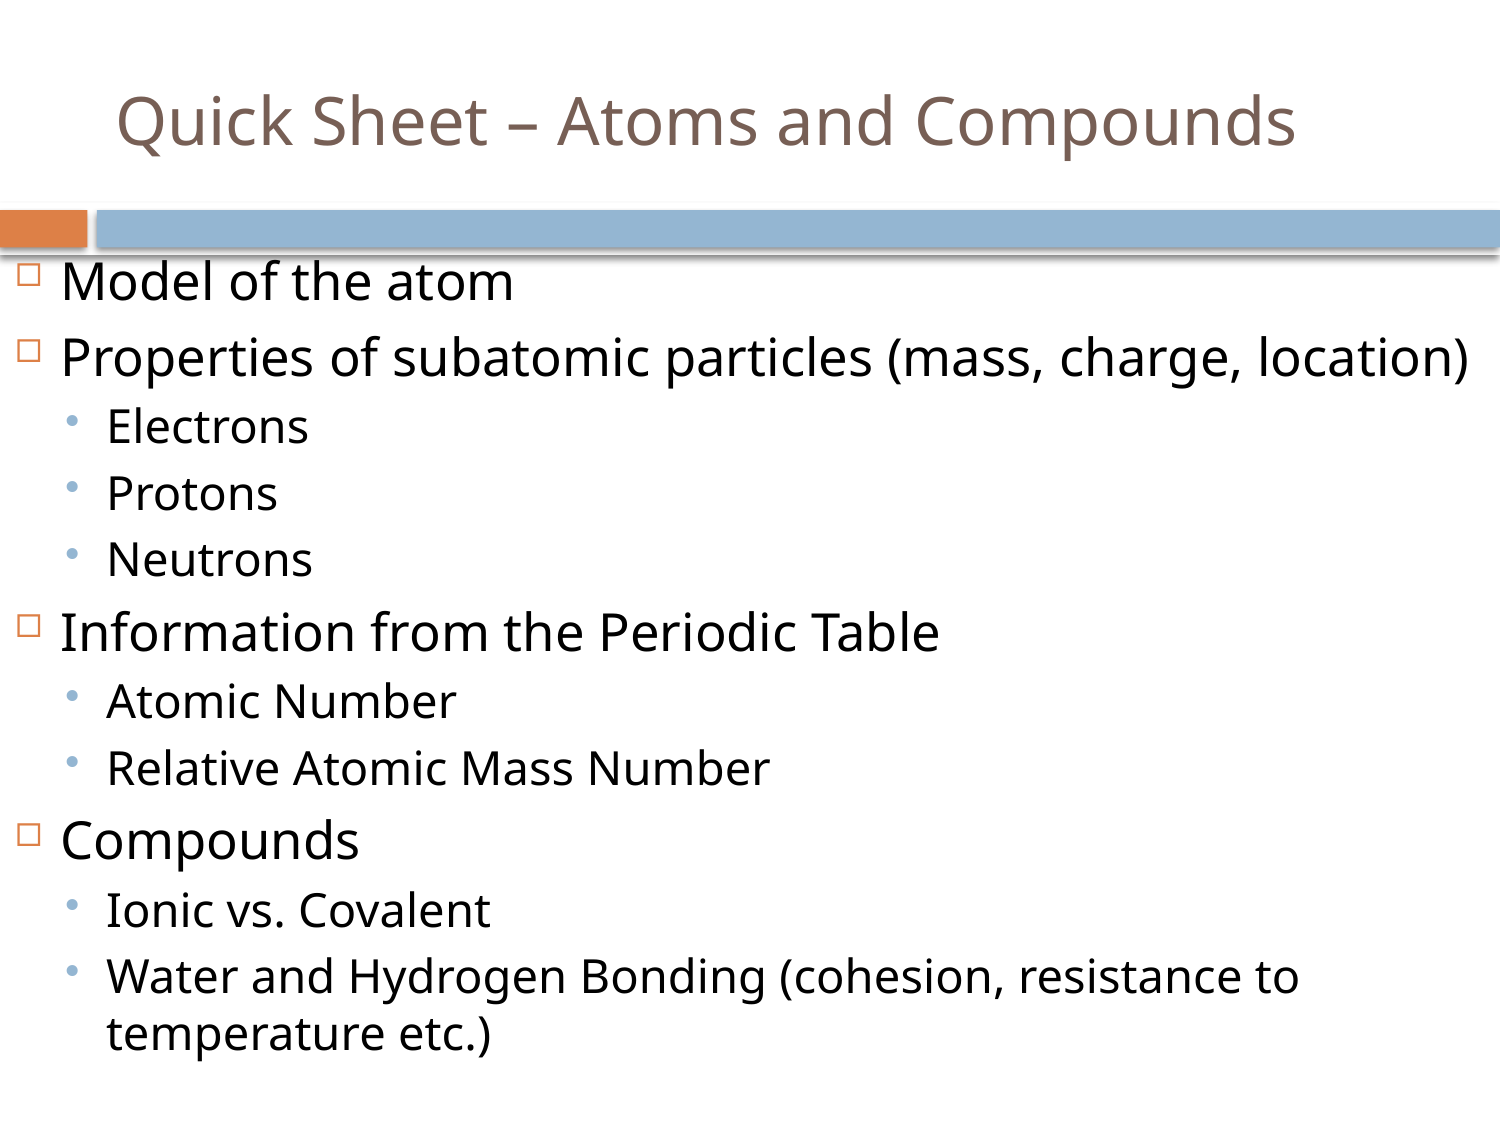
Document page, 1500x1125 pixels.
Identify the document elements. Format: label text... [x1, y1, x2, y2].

title Quick Sheet – Atoms and Compounds [100, 37, 1438, 200]
list Model of the atom Properties of subatomic particles (mass, charge, location) Electrons Protons Neutrons Information from the Periodic Table Atomic Number Relative Atomic Mass Number Compounds Ionic vs. Covalent Water and Hydrogen Bonding (cohesion, resistance to temperature etc.) [0, 240, 1500, 1125]
